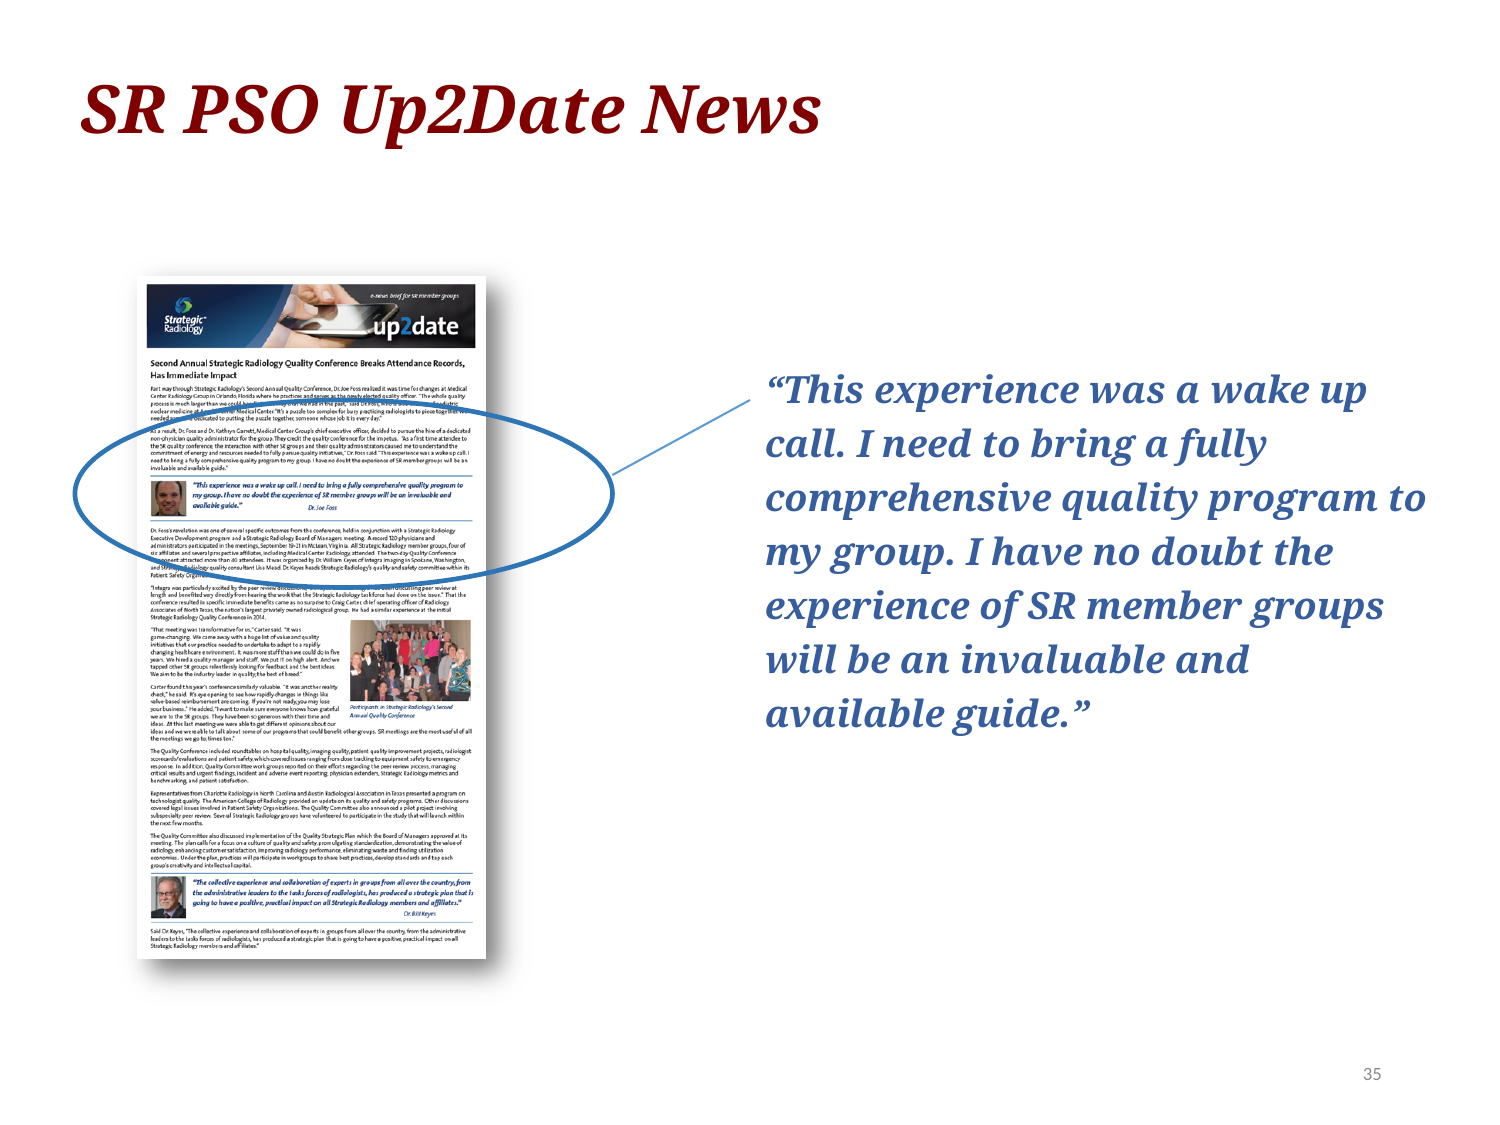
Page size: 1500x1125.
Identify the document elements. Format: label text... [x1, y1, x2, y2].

text_box SR PSO Up2Date News [75, 34, 1346, 110]
slide_number 35 [1059, 1042, 1397, 1103]
text_box [536, 427, 613, 560]
text_box [74, 445, 112, 542]
text_box “This experience was a wake up call. I need to bring a fully comprehensive quality program to my group. I have no doubt the experience of SR member groups will be an invaluable and available guide.” [750, 349, 1450, 743]
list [112, 251, 536, 1009]
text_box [612, 399, 750, 475]
